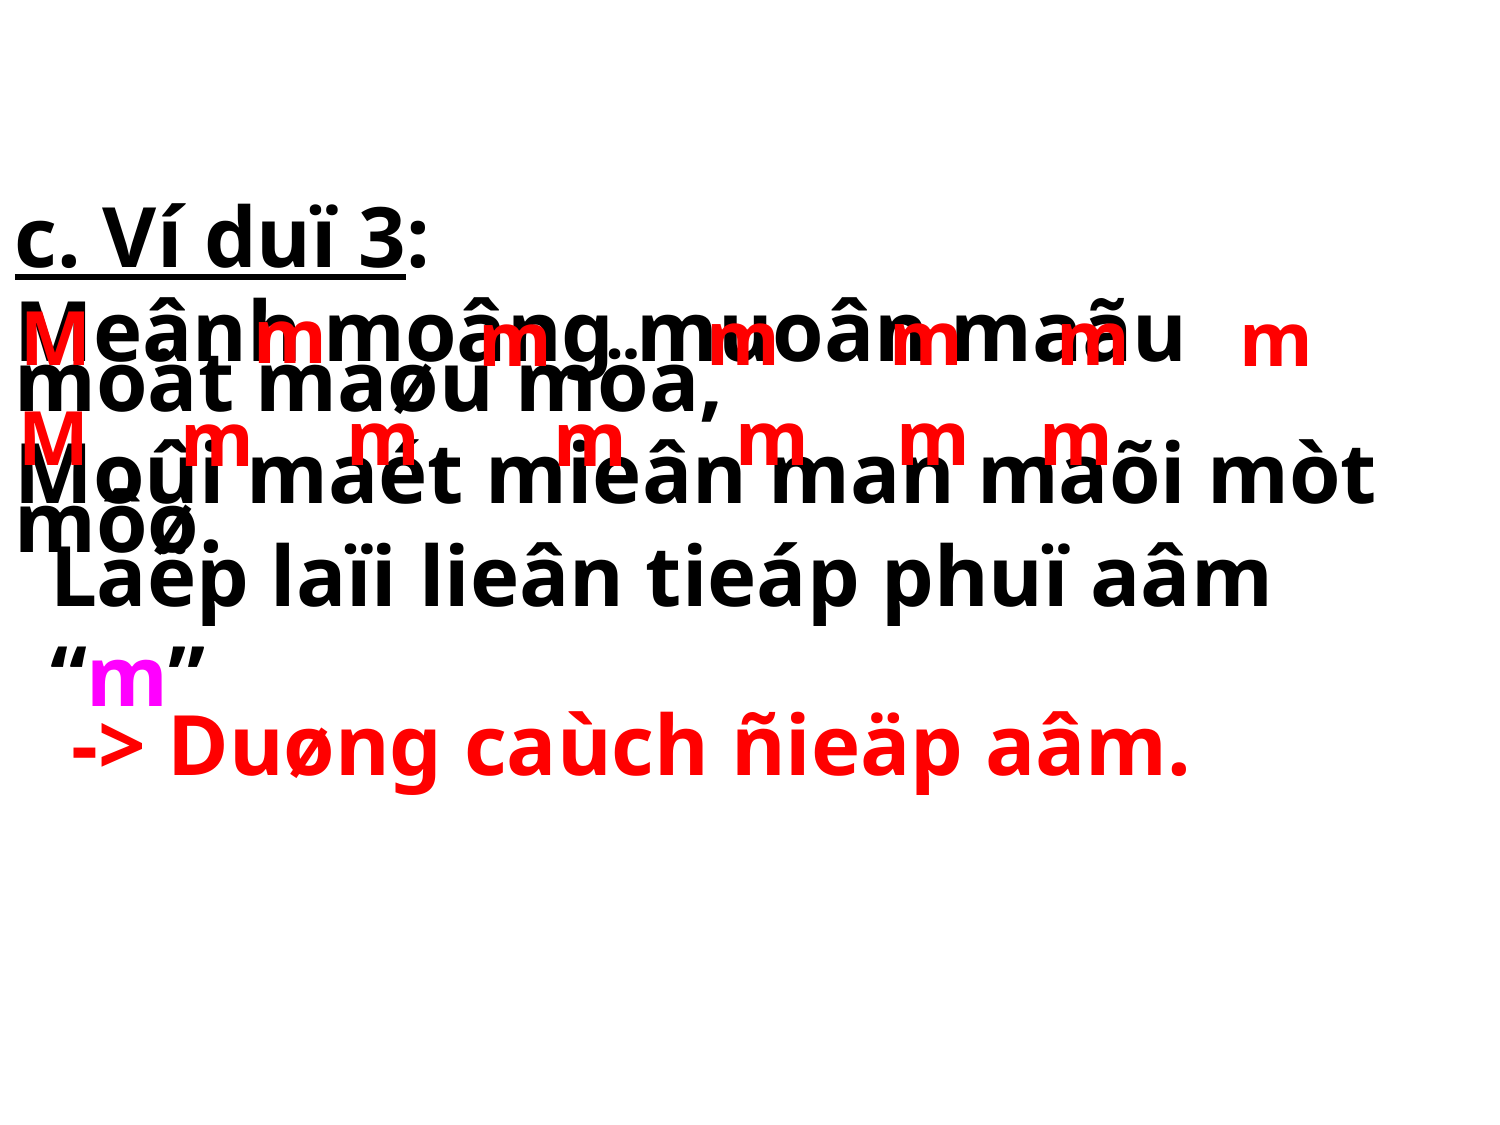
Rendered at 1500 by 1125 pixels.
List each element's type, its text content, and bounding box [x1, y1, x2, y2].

text_box m [1024, 282, 1163, 388]
text_box m [221, 281, 359, 386]
text_box m [148, 384, 286, 490]
text_box M [0, 282, 113, 388]
text_box m [521, 384, 659, 490]
text_box Laëp laïi lieân tieáp phuï aâm “m” [35, 515, 1336, 684]
text_box m [864, 382, 1002, 488]
text_box c. Ví duï 3: Meânh moâng muoân maãu moät maøu möa, Moûi maét mieân man maõi mòt môø. [0, 212, 1438, 571]
text_box -> Duøng caùch ñieäp aâm. [35, 684, 1400, 900]
text_box m [308, 382, 459, 488]
text_box m [446, 284, 584, 389]
text_box m [1007, 382, 1145, 488]
text_box m [1207, 284, 1345, 389]
text_box m [674, 282, 813, 388]
text_box m [703, 382, 842, 488]
text_box M [3, 382, 104, 488]
text_box m [857, 282, 995, 388]
